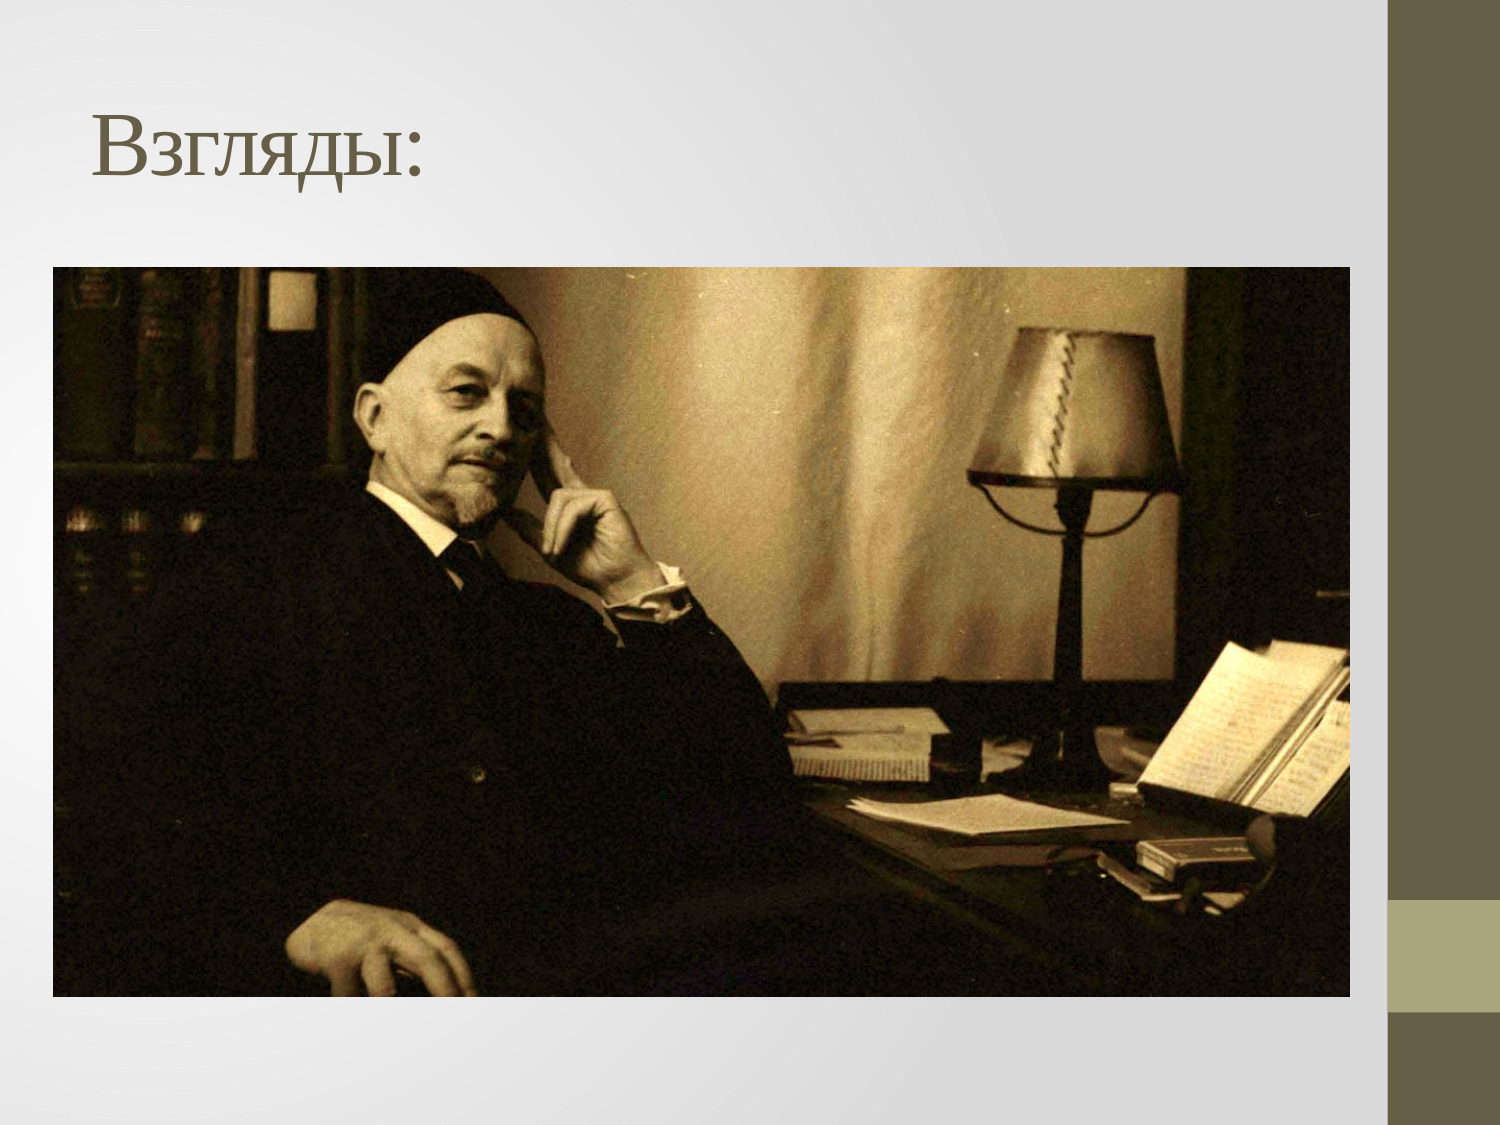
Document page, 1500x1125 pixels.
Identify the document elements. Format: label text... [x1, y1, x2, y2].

picture [52, 266, 1351, 997]
title Взгляды: [75, 45, 1325, 233]
